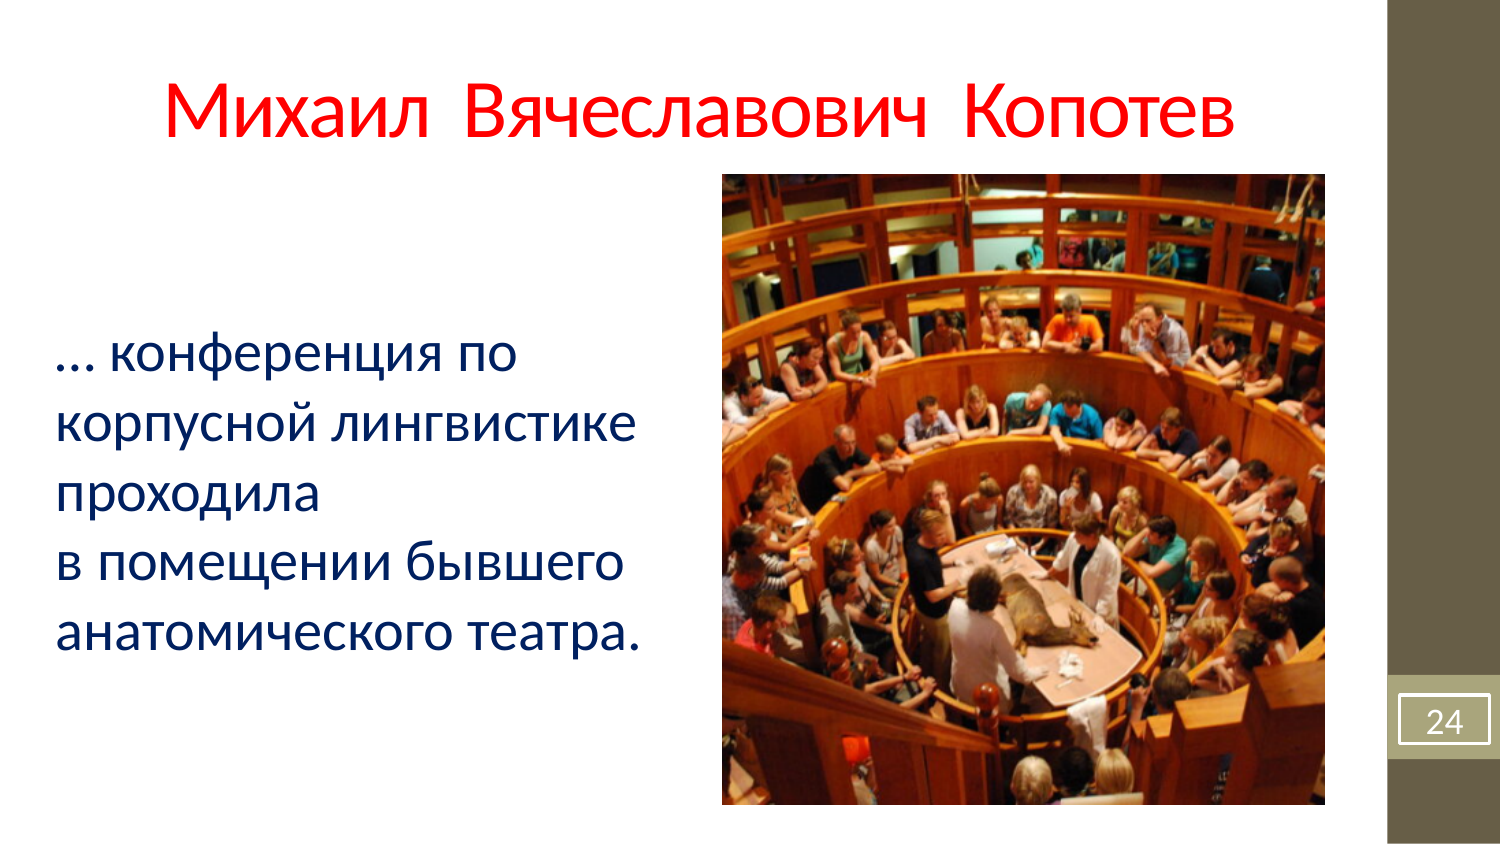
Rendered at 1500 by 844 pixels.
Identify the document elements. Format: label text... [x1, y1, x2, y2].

text_box … конференция по корпусной лингвистике проходила в помещении бывшего анатомического театра. [41, 305, 684, 670]
text_box Михаил Вячеславович Копотев [74, 33, 1325, 175]
text_box 24 [1399, 695, 1490, 744]
picture [721, 174, 1326, 805]
